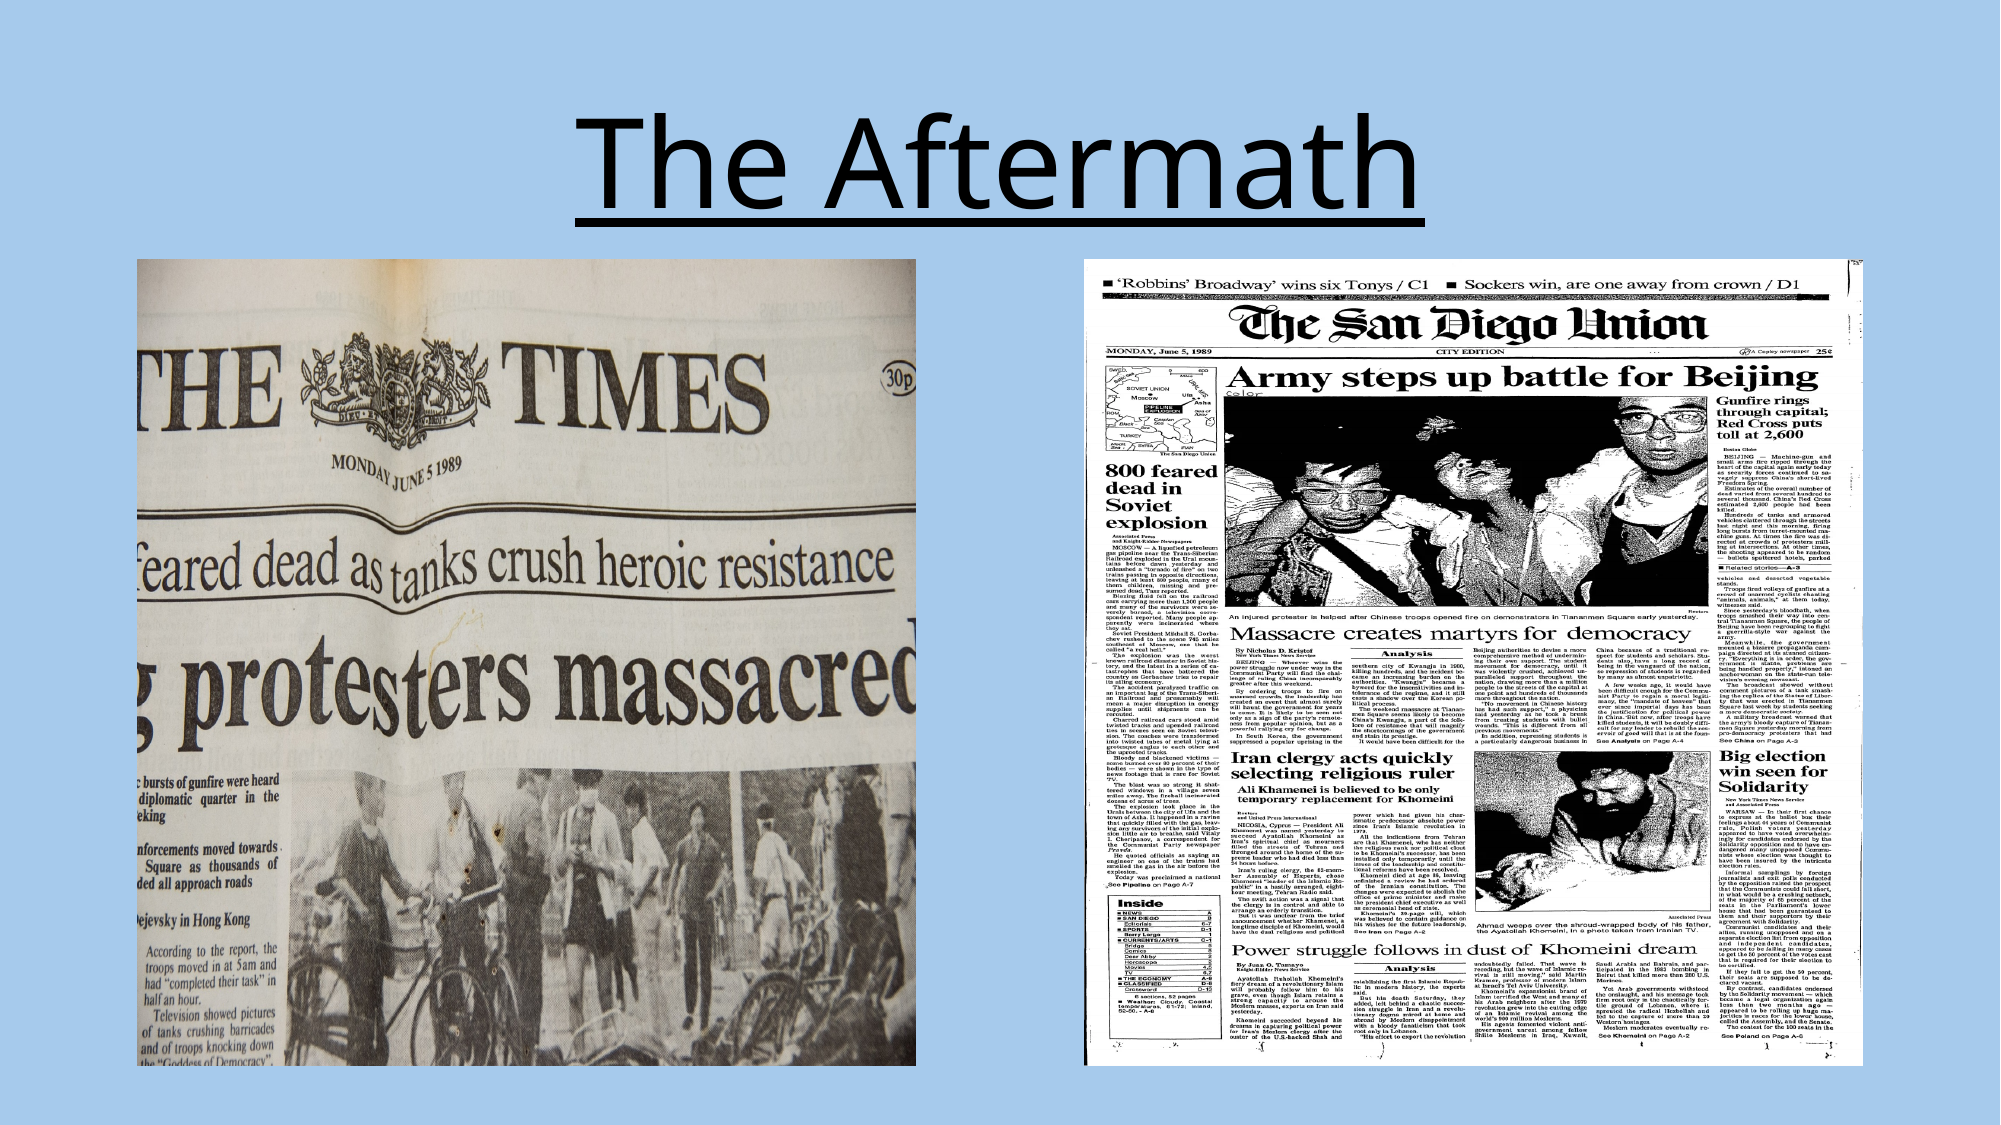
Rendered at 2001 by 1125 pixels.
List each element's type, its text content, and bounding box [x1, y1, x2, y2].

title The Aftermath [137, 59, 1863, 278]
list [136, 259, 916, 1066]
picture [1084, 259, 1863, 1066]
